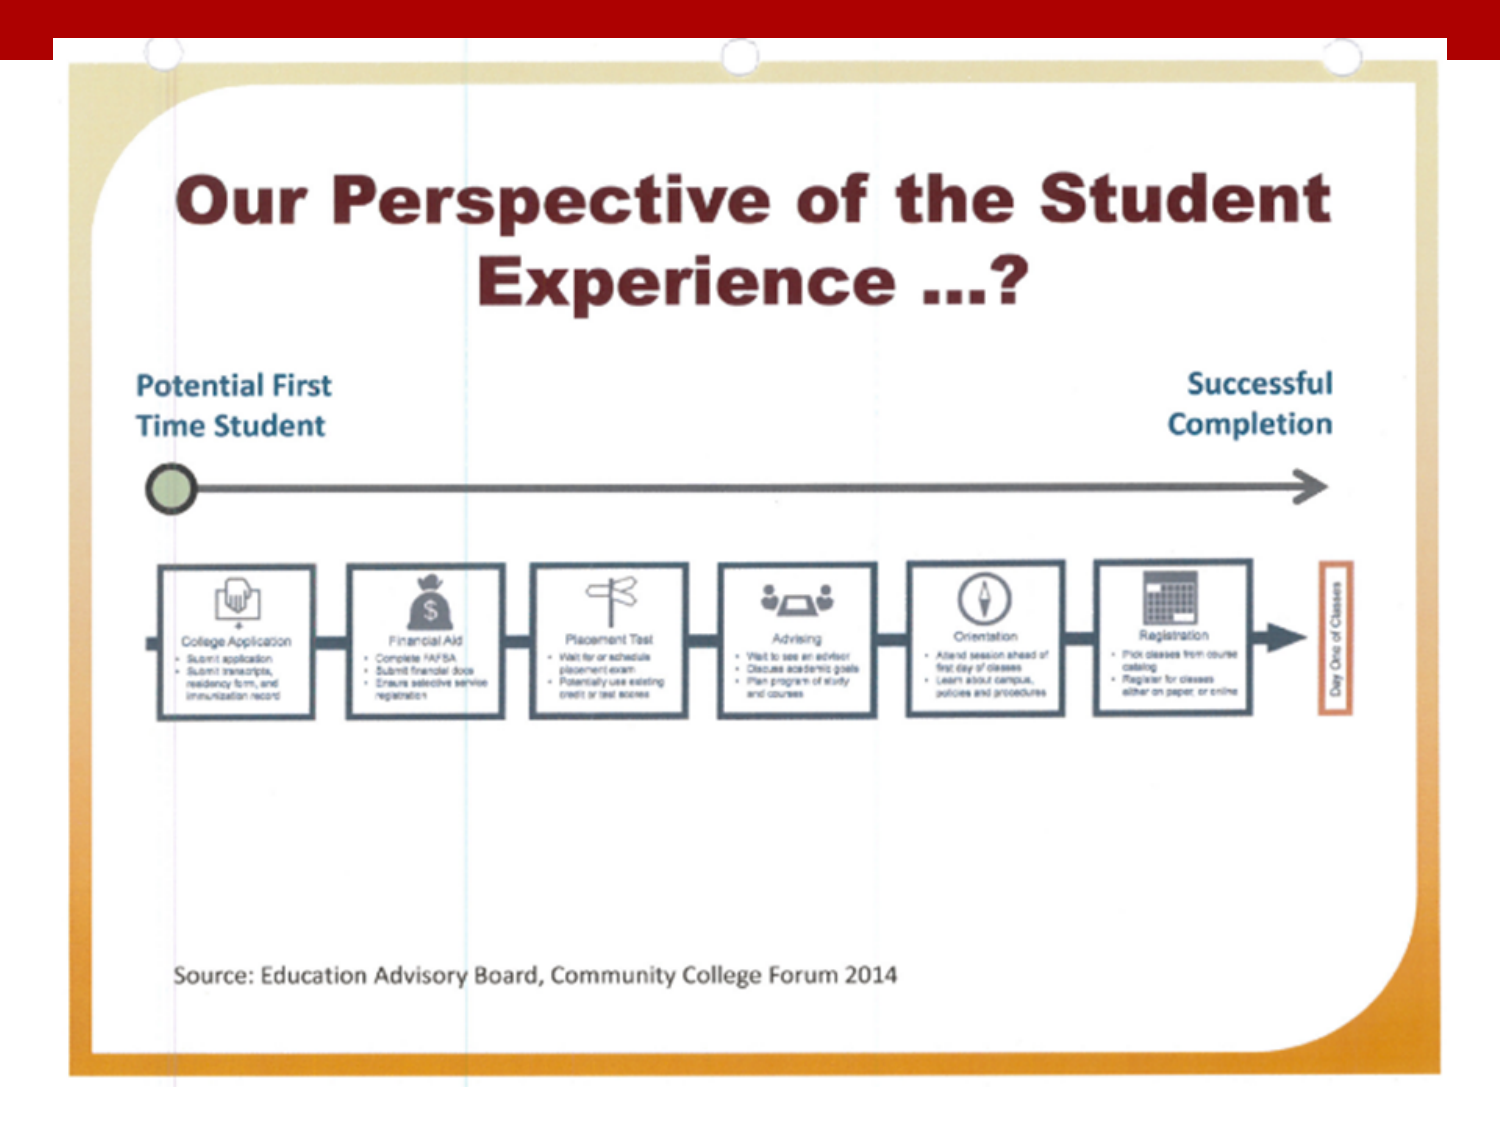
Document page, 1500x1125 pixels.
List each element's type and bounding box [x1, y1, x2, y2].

picture [52, 37, 1448, 1087]
